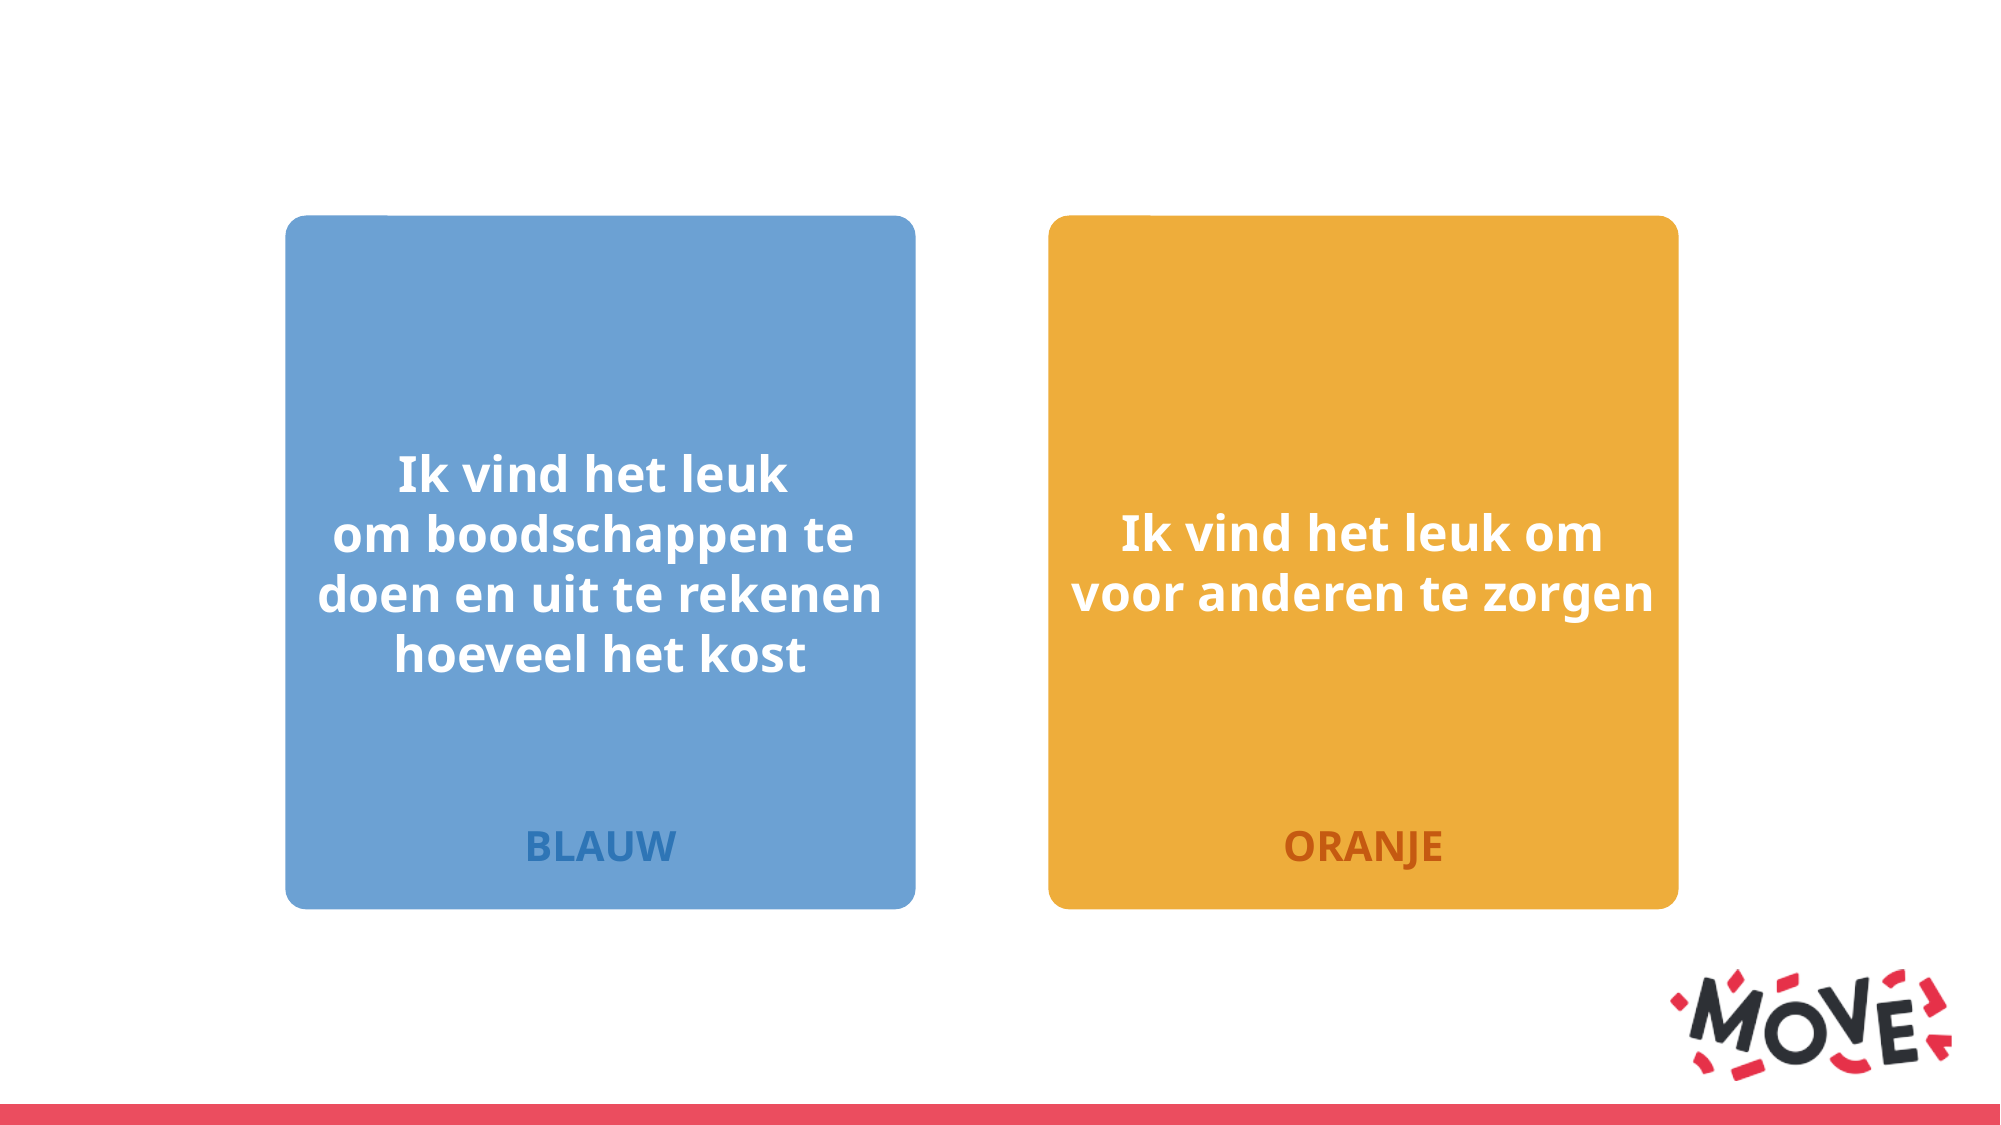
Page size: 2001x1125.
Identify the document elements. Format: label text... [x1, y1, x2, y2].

picture [1670, 968, 1952, 1081]
text_box BLAUW [285, 812, 916, 878]
text_box Ik vind het leuk om boodschappen te doen en uit te rekenen hoeveel het kost [285, 434, 916, 690]
text_box Ik vind het leuk om voor anderen te zorgen [1048, 494, 1679, 629]
text_box [284, 214, 917, 911]
picture [0, 1104, 2000, 1125]
text_box [1047, 214, 1680, 911]
text_box ORANJE [1048, 812, 1679, 878]
